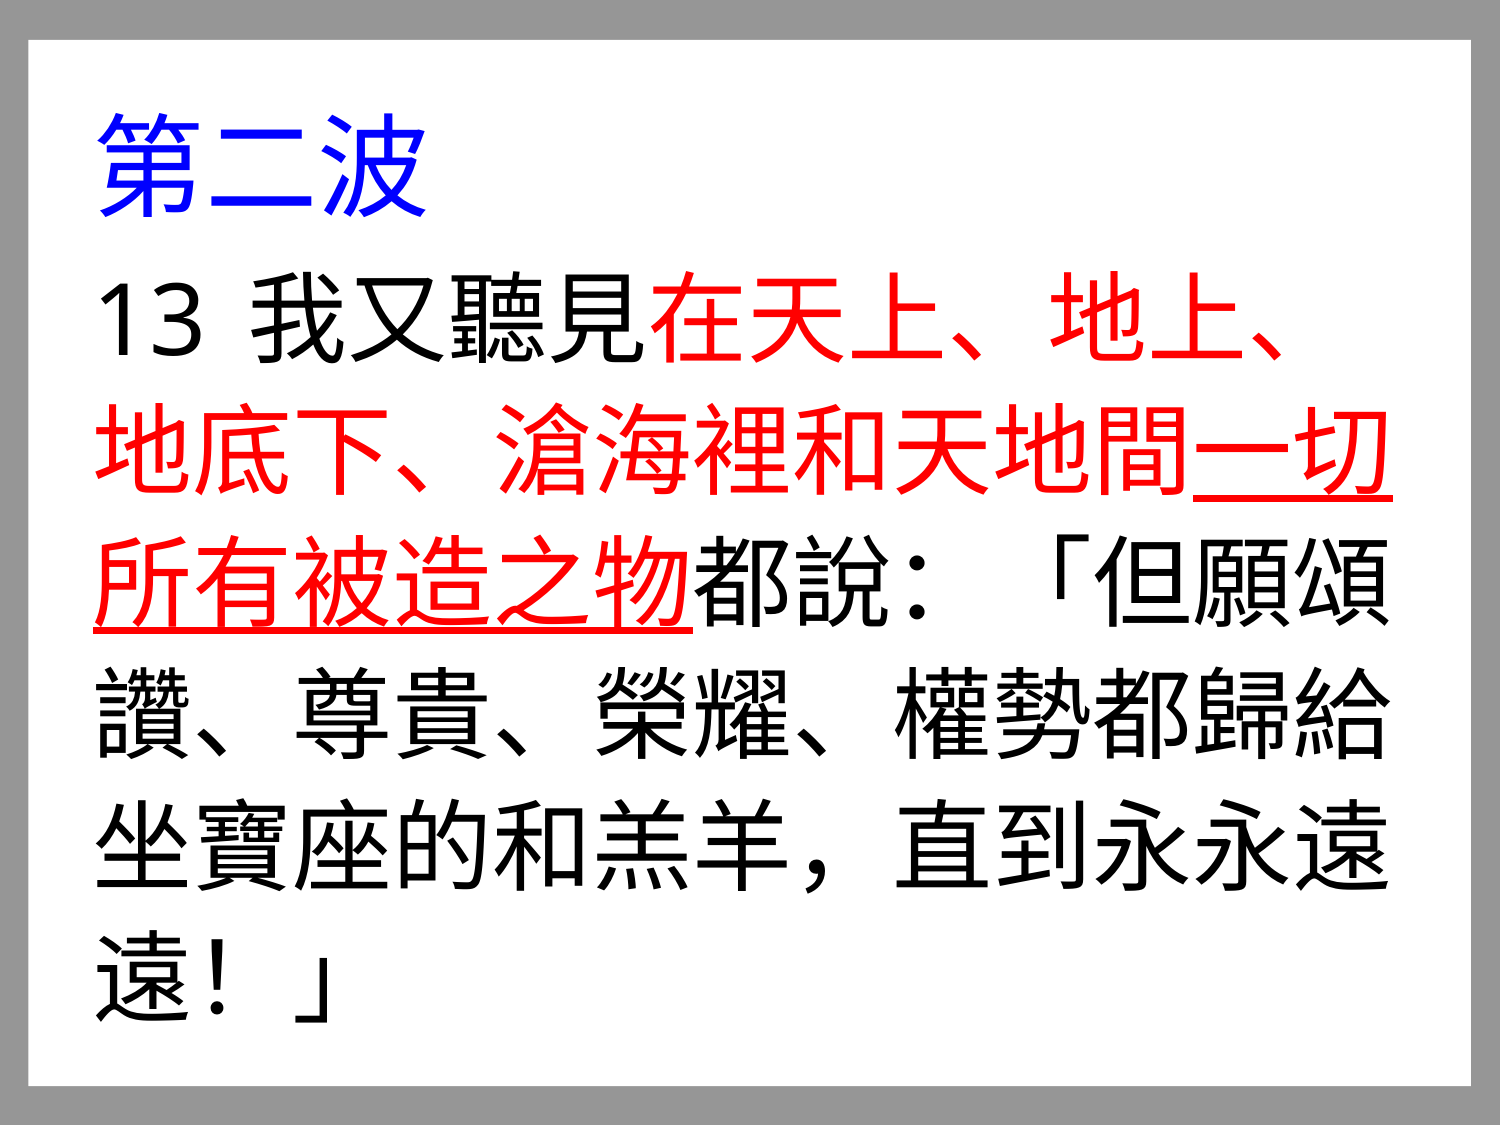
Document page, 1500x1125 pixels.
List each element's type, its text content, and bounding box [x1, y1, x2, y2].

list 第二波 13 我又聽見在天上、地上、地底下、滄海裡和天地間一切所有被造之物都說：「但願頌讚、尊貴、榮耀、權勢都歸給坐寶座的和羔羊，直到永永遠遠！」 [77, 75, 1425, 1049]
text_box [27, 38, 1472, 1088]
text_box [0, 0, 1500, 1125]
